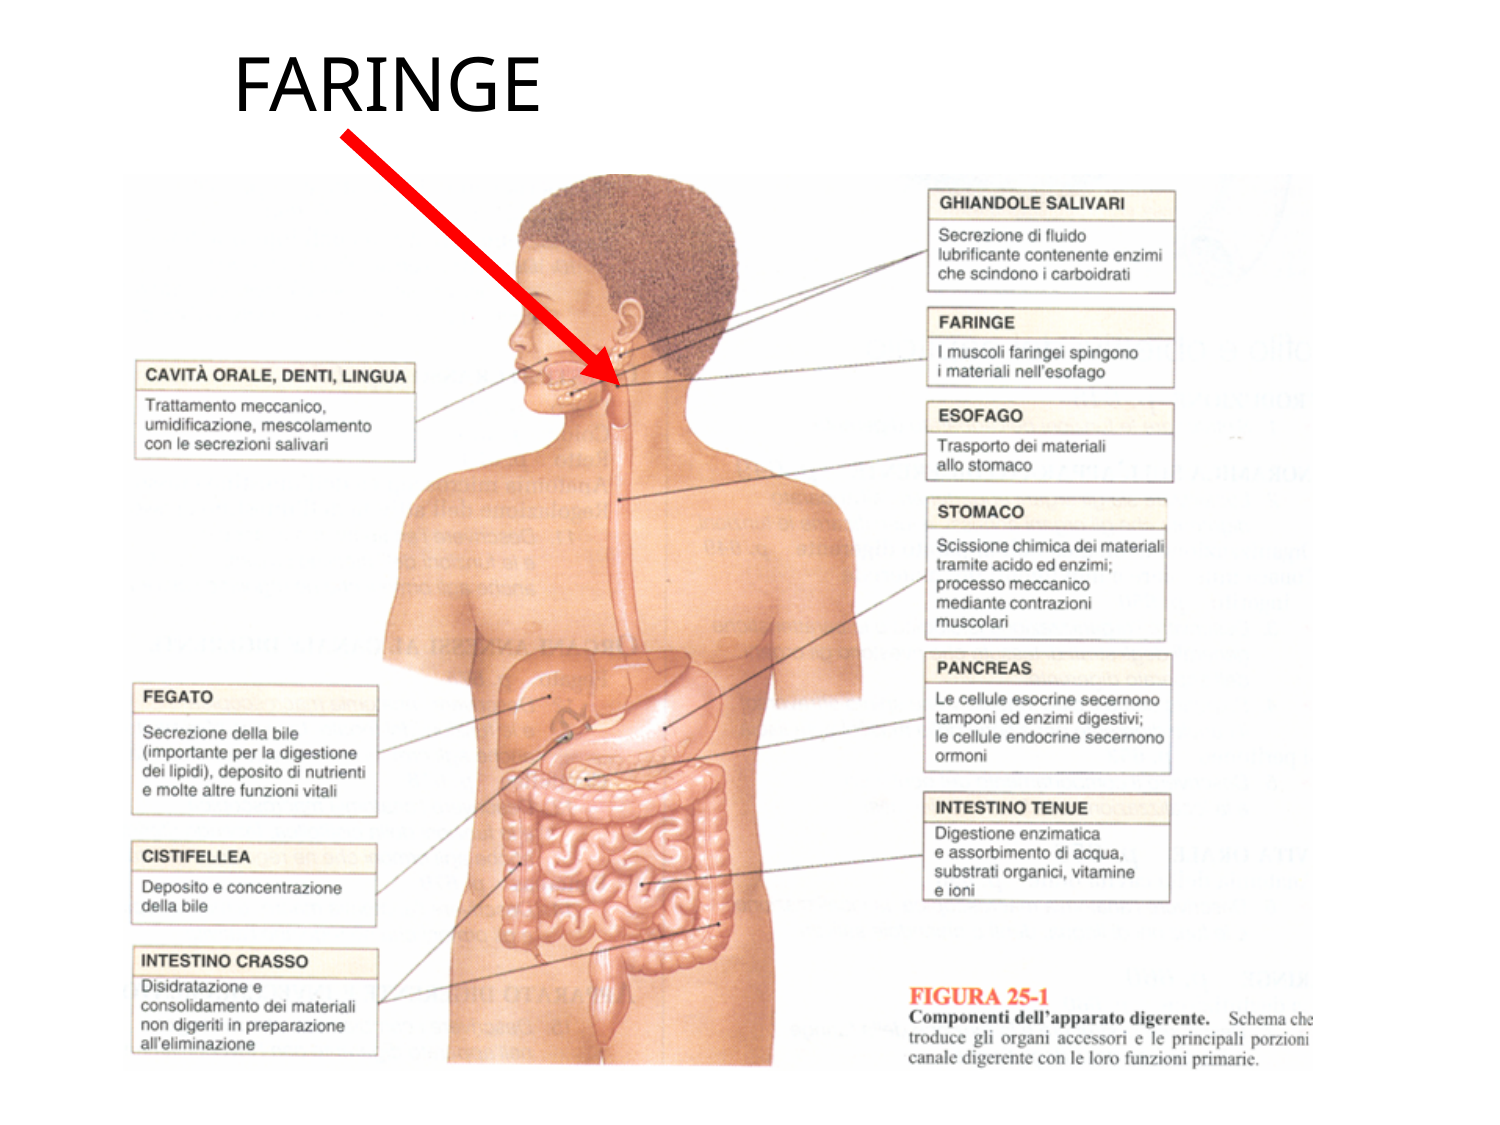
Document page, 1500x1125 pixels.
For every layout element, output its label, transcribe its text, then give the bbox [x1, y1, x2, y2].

picture [123, 174, 1313, 1071]
title FARINGE [37, 24, 739, 138]
